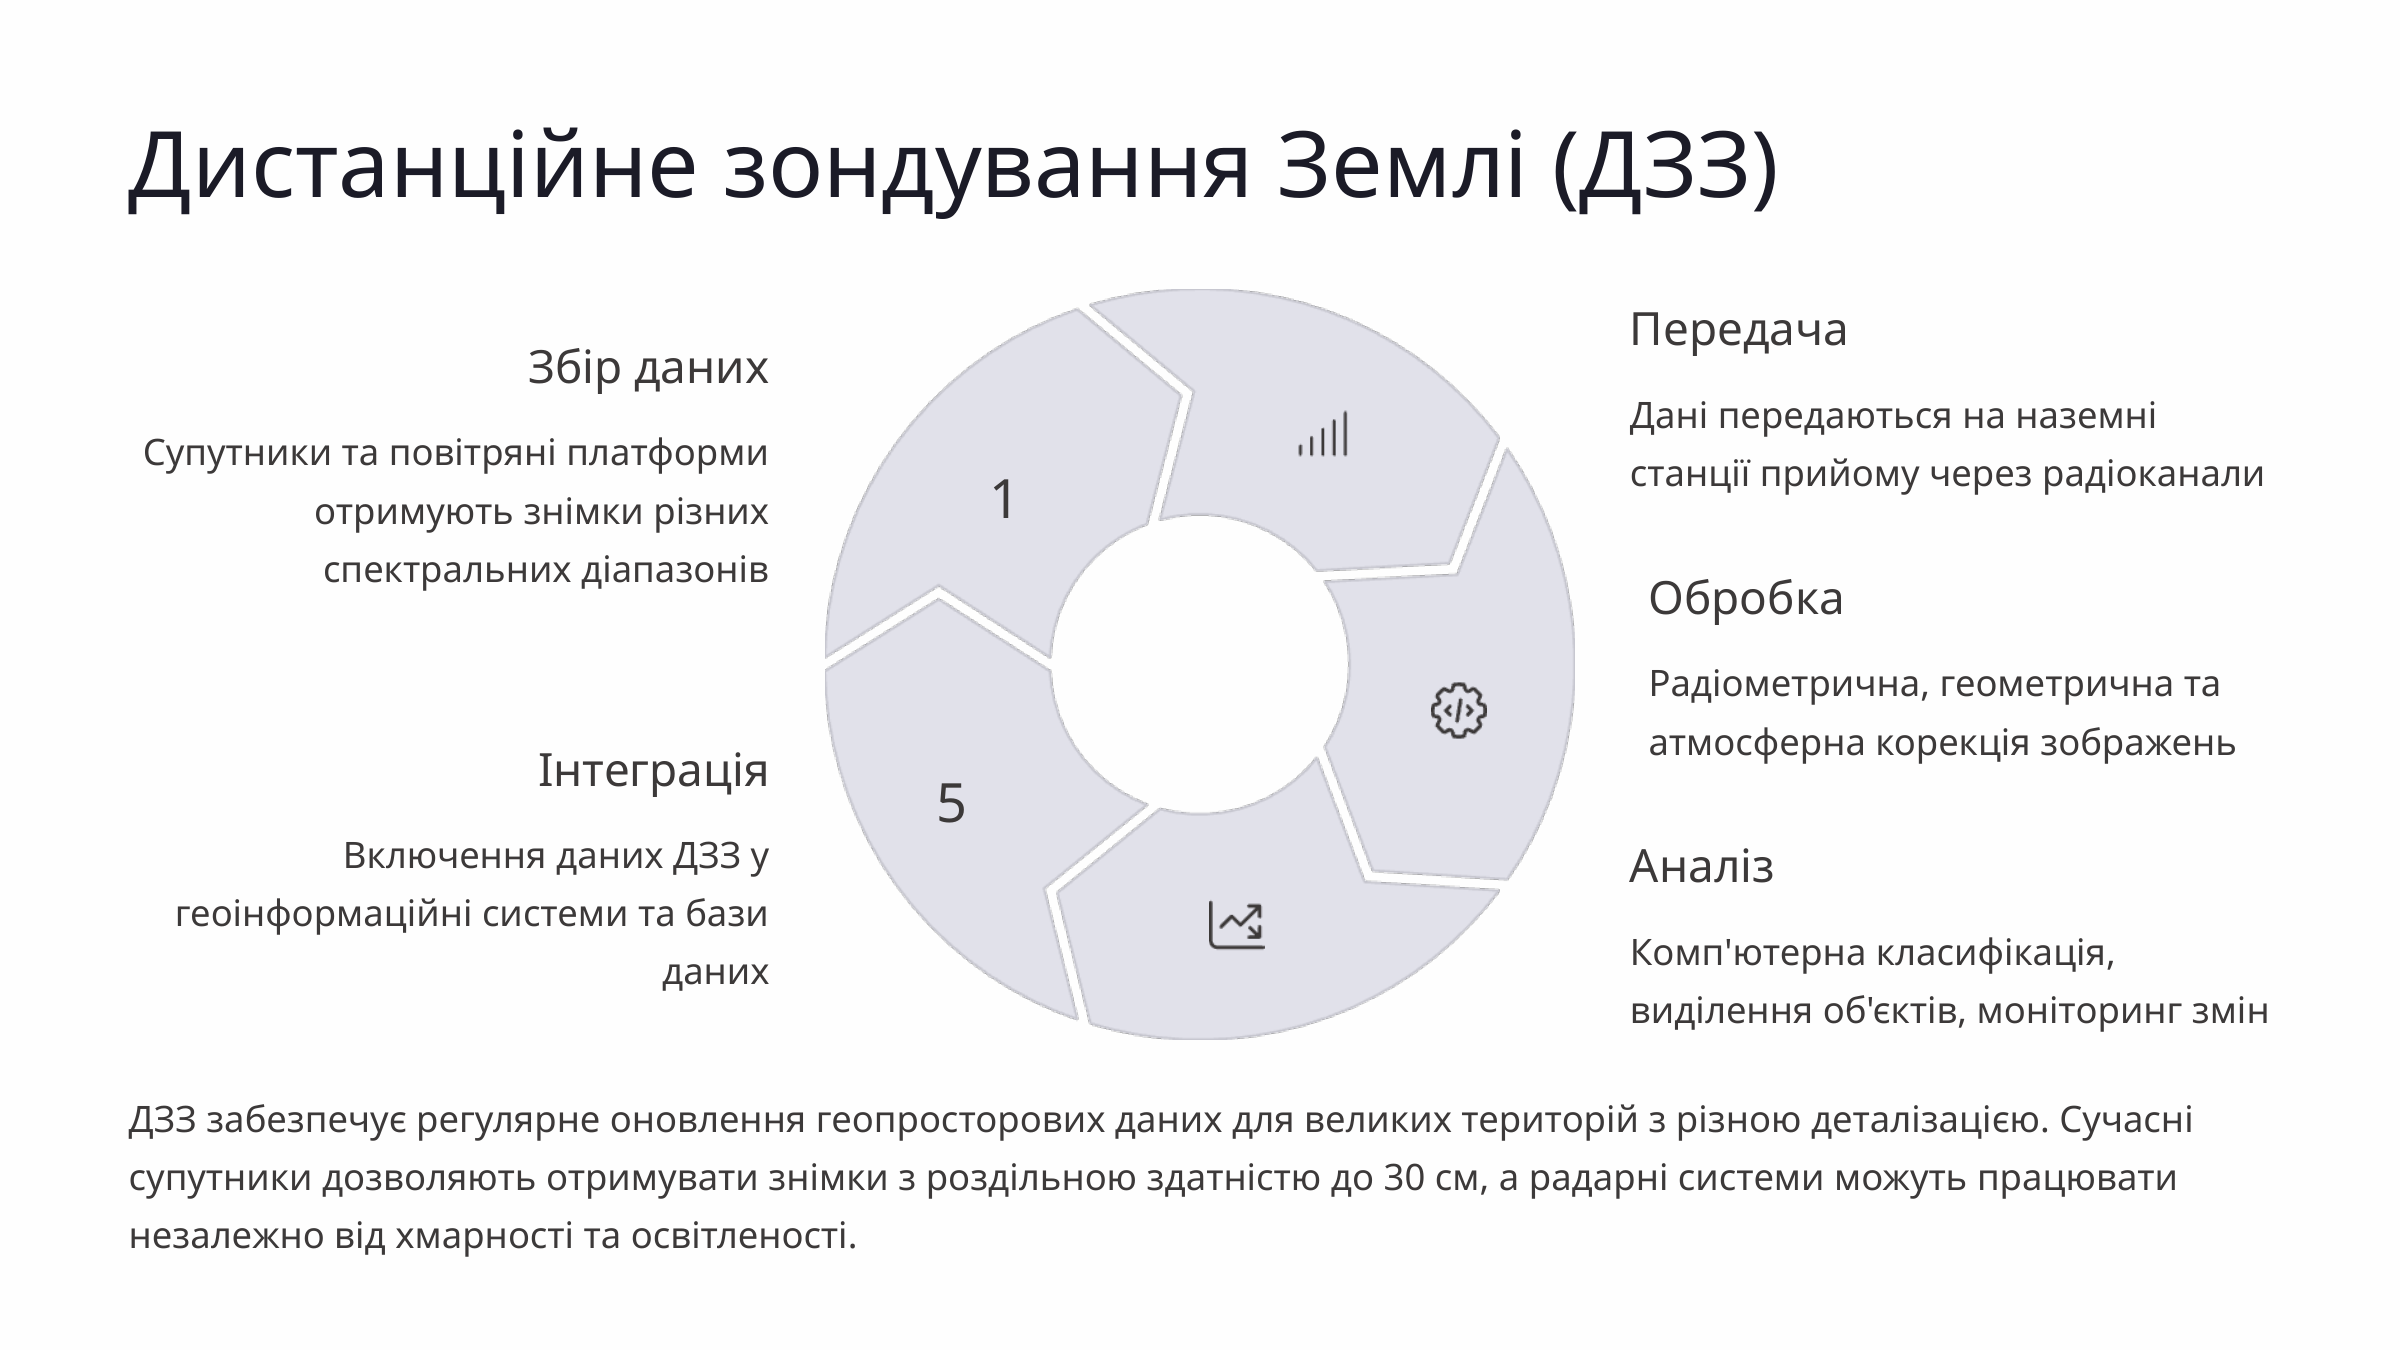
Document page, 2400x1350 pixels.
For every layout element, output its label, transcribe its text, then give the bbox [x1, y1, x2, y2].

text_box Збір даних [309, 335, 770, 393]
text_box Комп'ютерна класифікація, виділення об'єктів, моніторинг змін [1630, 913, 2272, 1032]
text_box Дані передаються на наземні станції прийому через радіоканали [1630, 377, 2272, 495]
text_box Включення даних ДЗЗ у геоінформаційні системи та бази даних [128, 817, 770, 994]
text_box ДЗЗ забезпечує регулярне оновлення геопросторових даних для великих територій з різною деталізацією. Сучасні супутники дозволяють отримувати знімки з роздільною здатністю до 30 см, а радарні системи можуть працювати незалежно від хмарності та освітленості. [128, 1080, 2272, 1258]
text_box Радіометрична, геометрична та атмосферна корекція зображень [1648, 645, 2272, 764]
text_box Супутники та повітряні платформи отримують знімки різних спектральних діапазонів [128, 414, 770, 592]
text_box Передача [1630, 297, 2091, 356]
text_box Дистанційне зондування Землі (ДЗЗ) [128, 101, 1724, 217]
text_box Аналіз [1630, 834, 2091, 892]
text_box Інтеграція [309, 737, 770, 796]
picture [825, 289, 1575, 1040]
text_box Обробка [1648, 566, 2109, 624]
